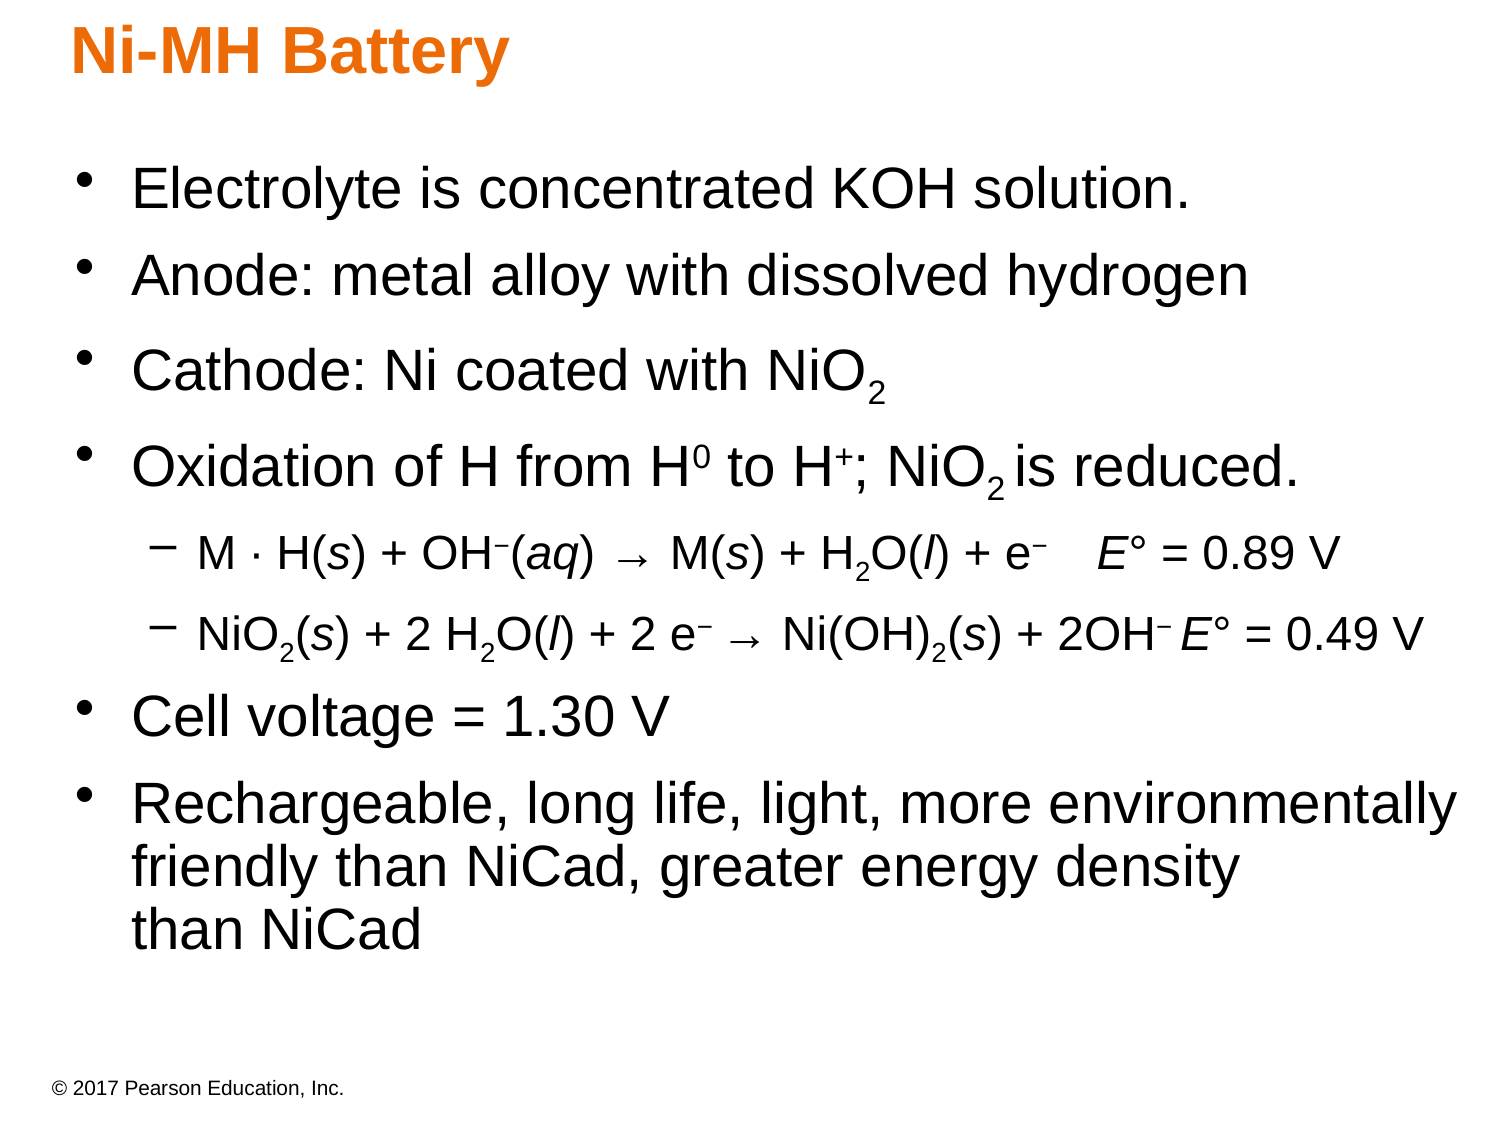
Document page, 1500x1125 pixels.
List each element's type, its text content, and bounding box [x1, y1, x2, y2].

list Electrolyte is concentrated KOH solution. Anode: metal alloy with dissolved hydrogen Cathode: Ni coated with NiO2 Oxidation of H from H0 to H+; NiO2 is reduced. M ∙ H(s) + OH−(aq) → M(s) + H2O(l) + e− E° = 0.89 V NiO2(s) + 2 H2O(l) + 2 e− → Ni(OH)2(s) + 2OH− E° = 0.49 V Cell voltage = 1.30 V Rechargeable, long life, light, more environmentally friendly than NiCad, greater energy density than NiCad [59, 151, 1478, 989]
title Ni-MH Battery [0, 0, 1500, 96]
